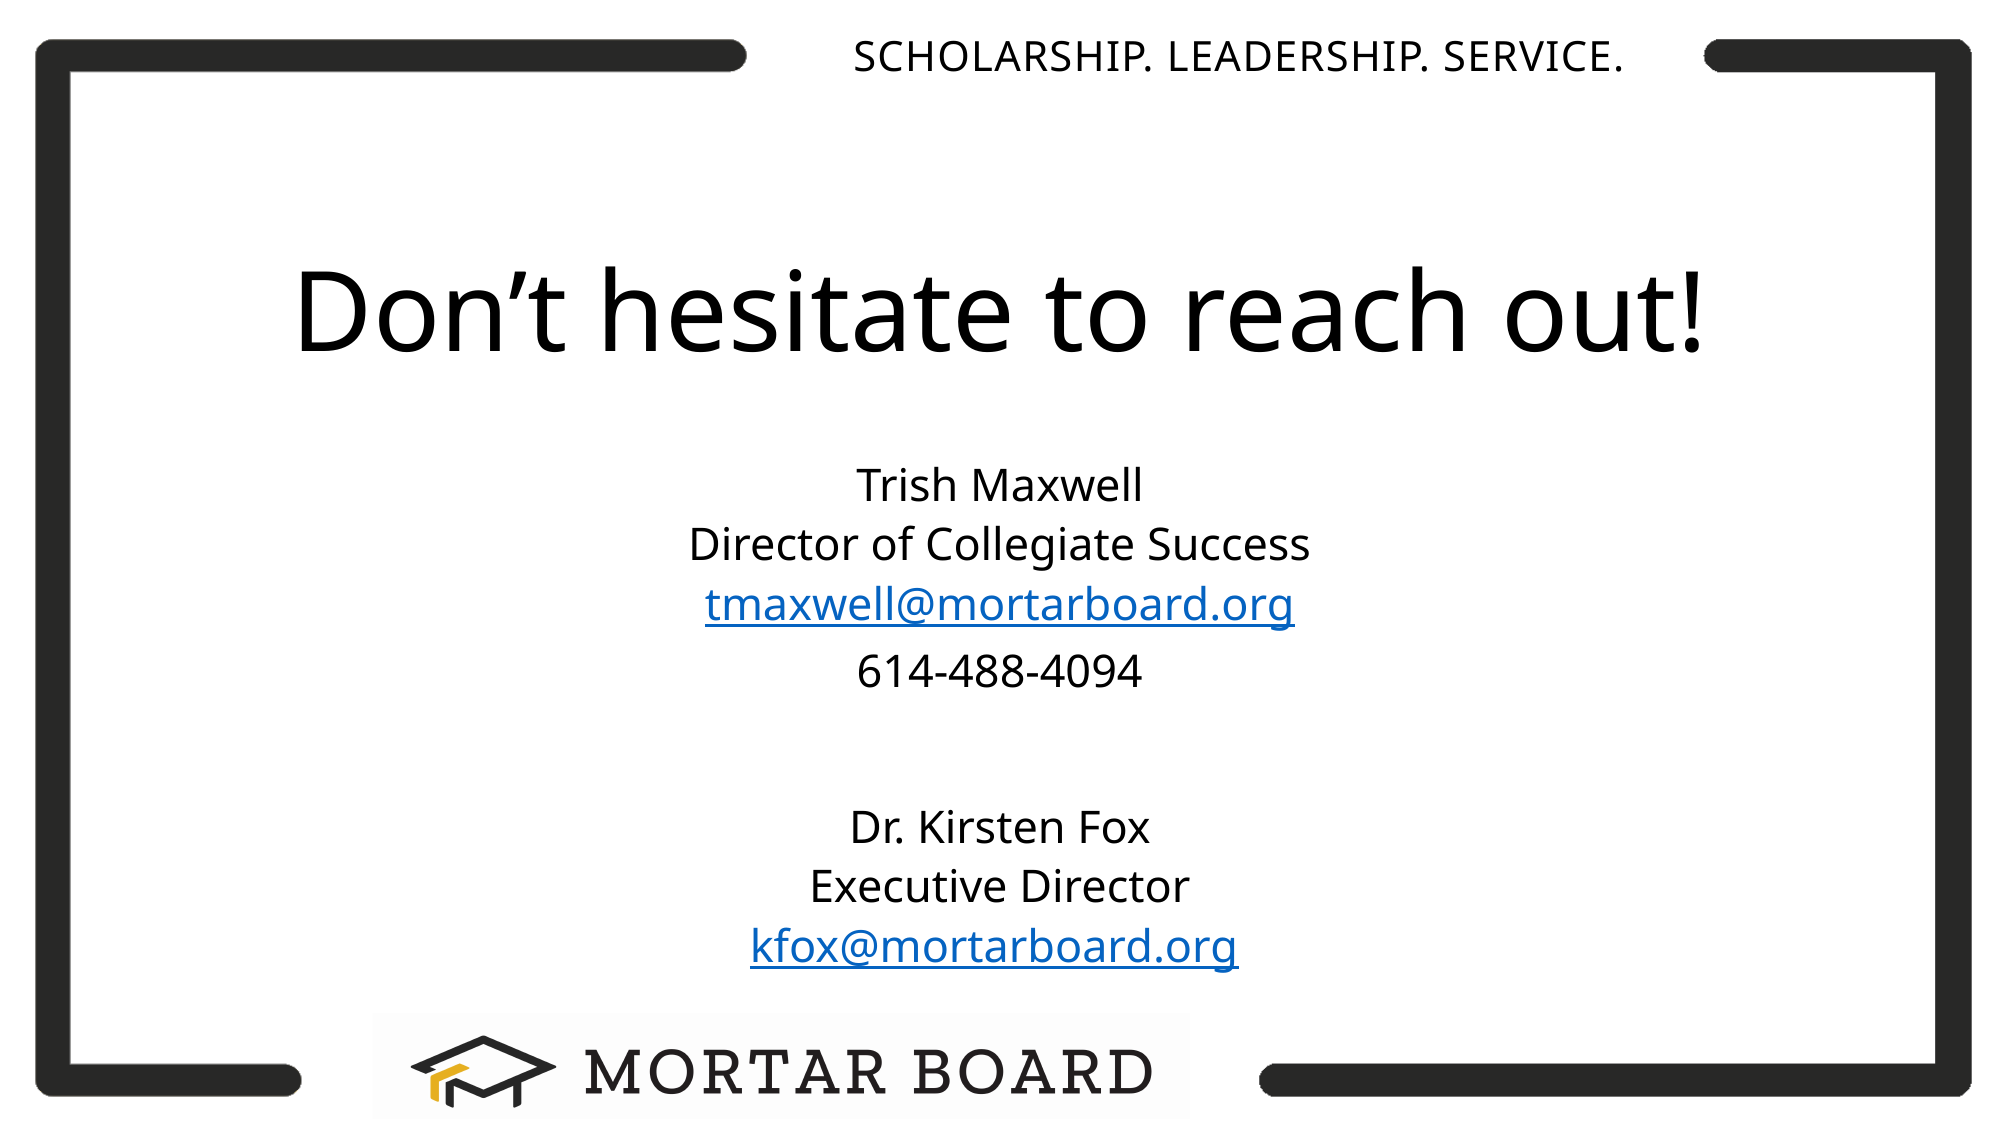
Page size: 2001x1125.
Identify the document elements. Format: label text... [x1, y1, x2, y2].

picture [0, 0, 2001, 1119]
title Don’t hesitate to reach out! [192, 150, 1808, 384]
subtitle Trish Maxwell Director of Collegiate Success tmaxwell@mortarboard.org 614-488-4094 Dr. Kirsten Fox Executive Director kfox@mortarboard.org [249, 443, 1750, 988]
